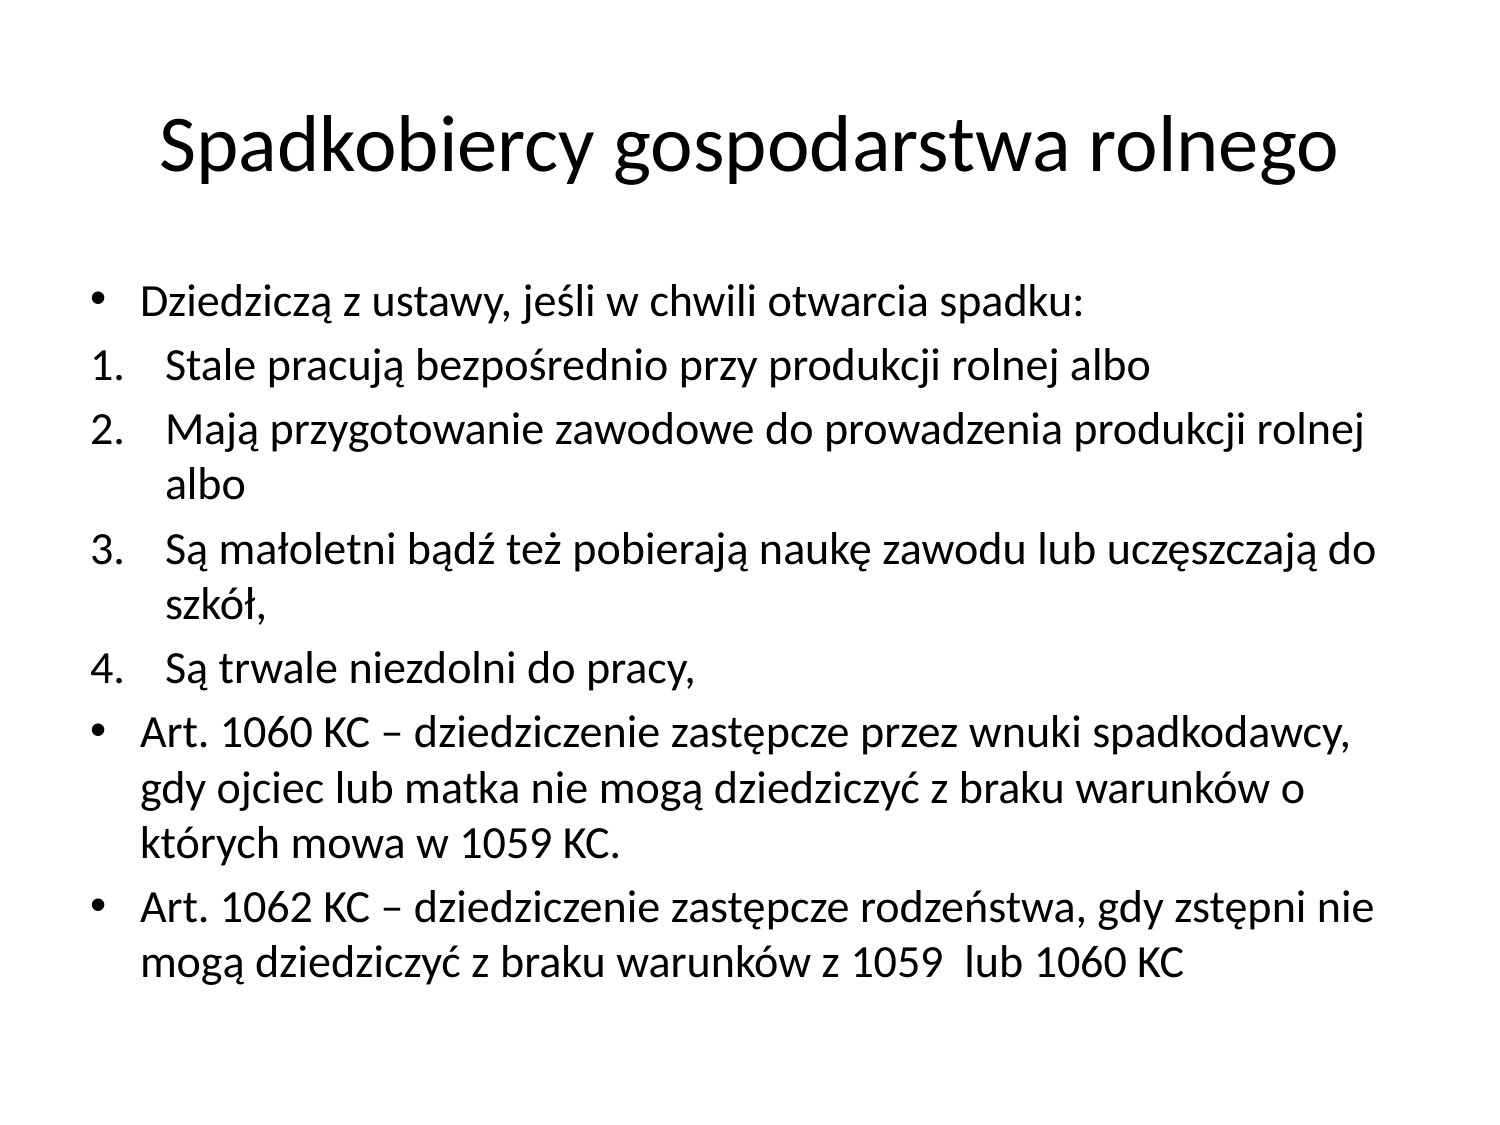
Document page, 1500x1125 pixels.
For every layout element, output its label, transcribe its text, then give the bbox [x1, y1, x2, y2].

list Dziedziczą z ustawy, jeśli w chwili otwarcia spadku: Stale pracują bezpośrednio przy produkcji rolnej albo Mają przygotowanie zawodowe do prowadzenia produkcji rolnej albo Są małoletni bądź też pobierają naukę zawodu lub uczęszczają do szkół, Są trwale niezdolni do pracy, Art. 1060 KC – dziedziczenie zastępcze przez wnuki spadkodawcy, gdy ojciec lub matka nie mogą dziedziczyć z braku warunków o których mowa w 1059 KC. Art. 1062 KC – dziedziczenie zastępcze rodzeństwa, gdy zstępni nie mogą dziedziczyć z braku warunków z 1059 lub 1060 KC [75, 262, 1425, 1005]
title Spadkobiercy gospodarstwa rolnego [75, 45, 1425, 233]
